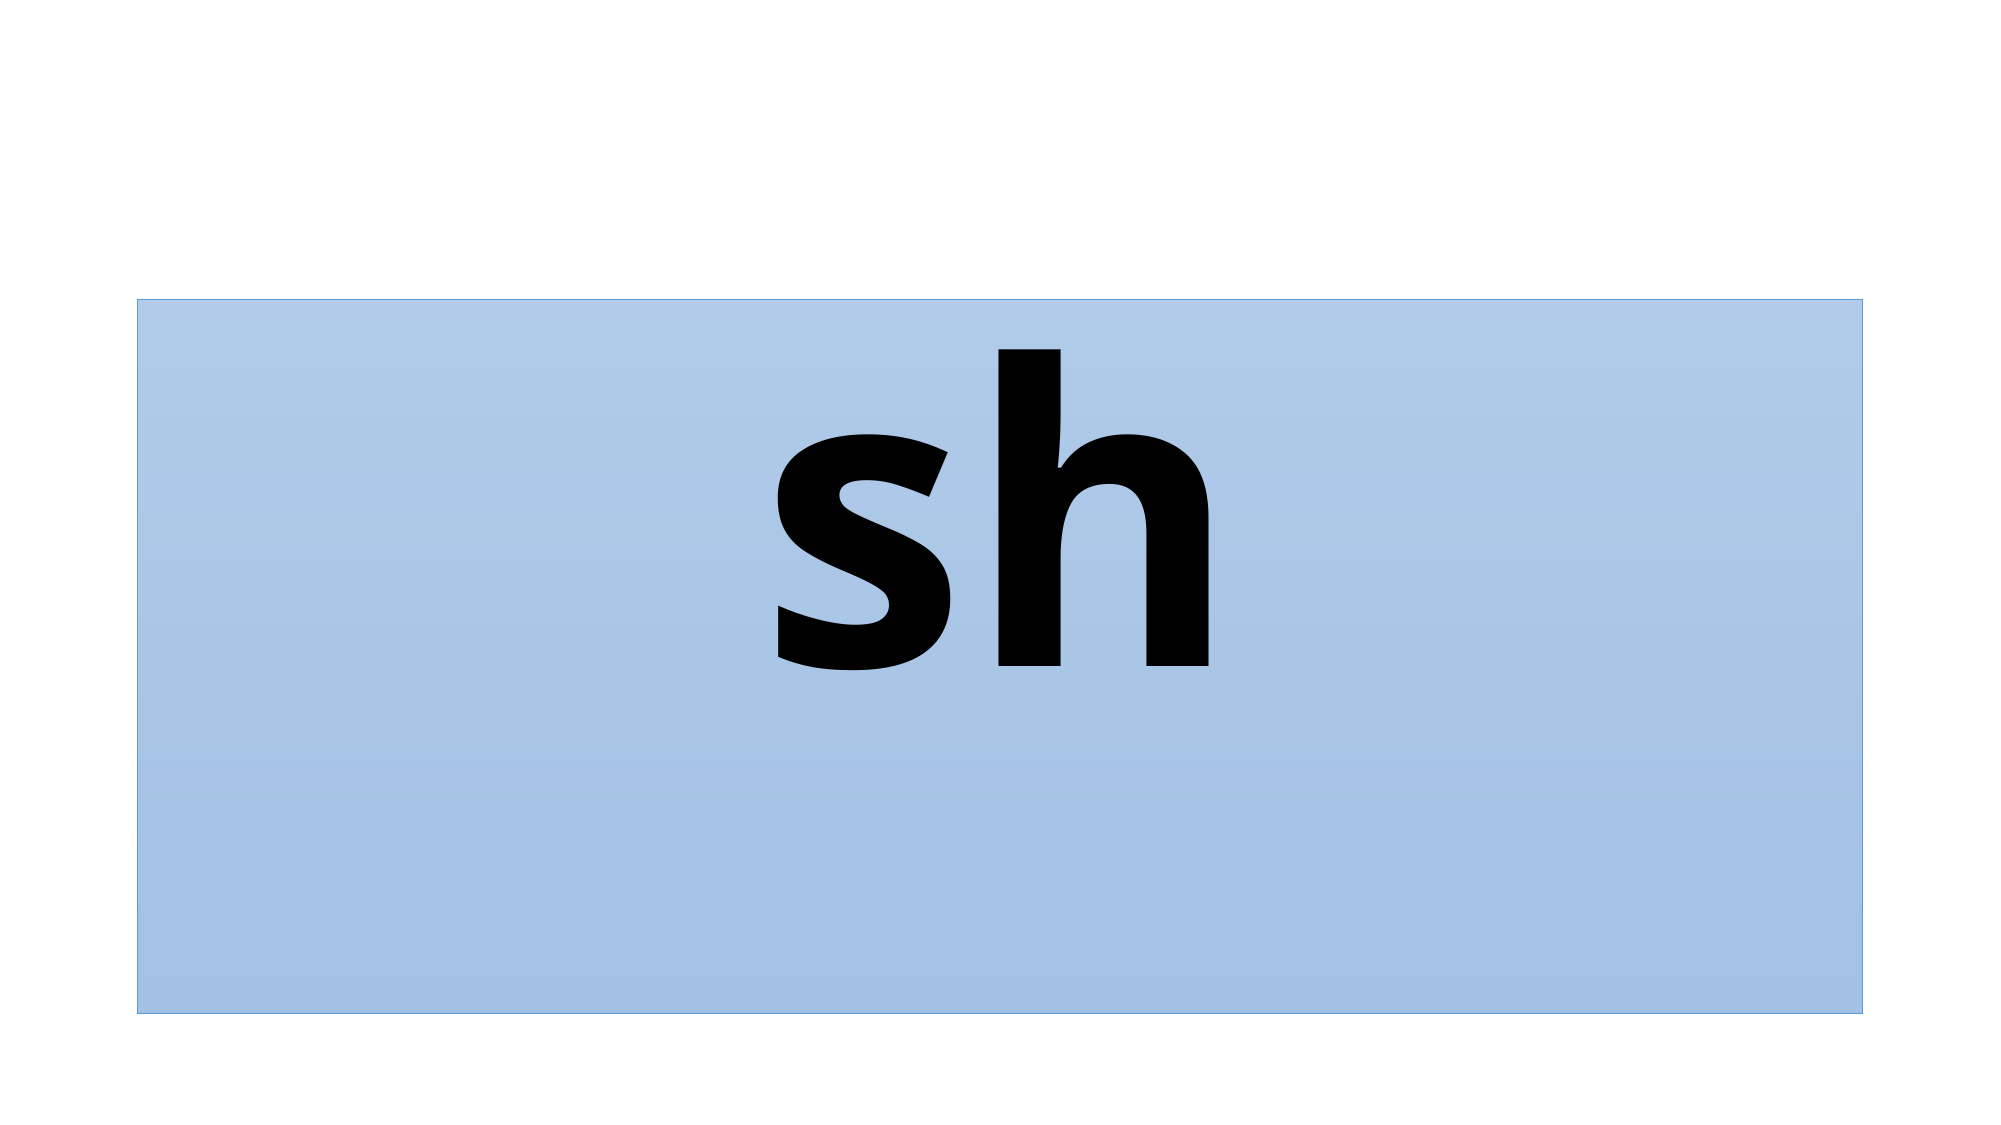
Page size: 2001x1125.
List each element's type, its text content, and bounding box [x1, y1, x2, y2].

list sh [137, 299, 1863, 1014]
